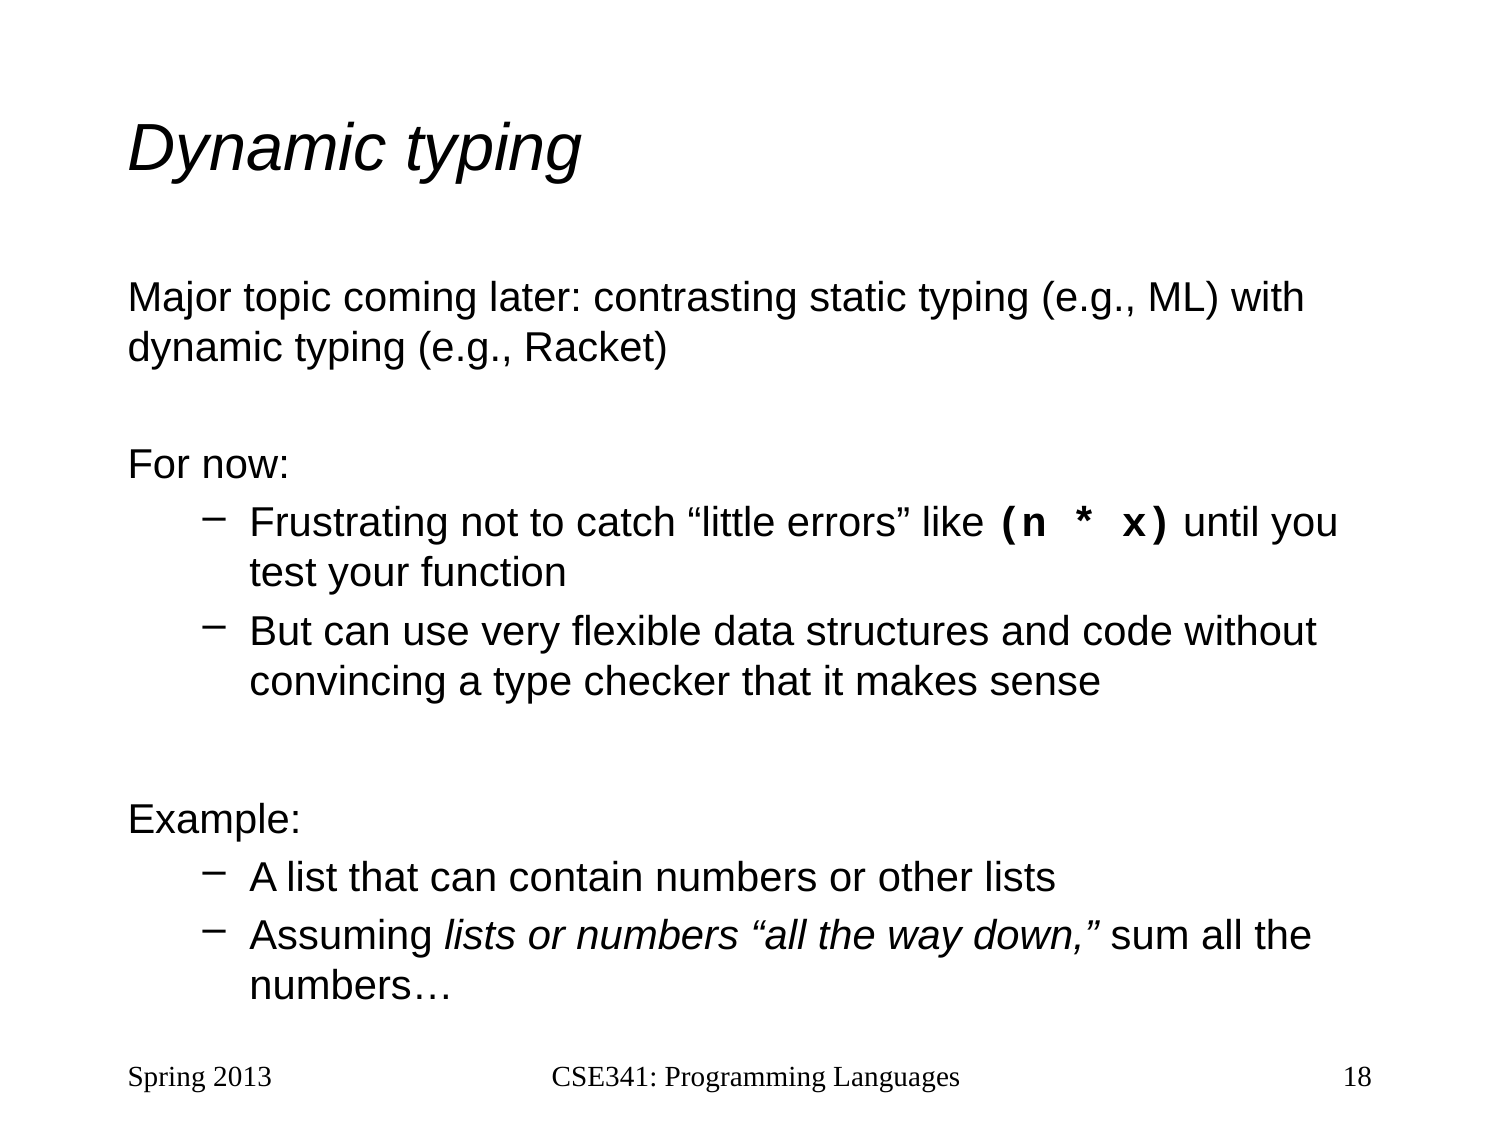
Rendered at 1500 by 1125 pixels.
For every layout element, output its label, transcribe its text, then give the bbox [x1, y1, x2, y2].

slide_number Spring 2013 [112, 1049, 426, 1125]
title Dynamic typing [112, 49, 1388, 238]
slide_number 18 [1074, 1049, 1388, 1125]
list Major topic coming later: contrasting static typing (e.g., ML) with dynamic typing (e.g., Racket) For now: Frustrating not to catch “little errors” like (n * x) until you test your function But can use very flexible data structures and code without convincing a type checker that it makes sense Example: A list that can contain numbers or other lists Assuming lists or numbers “all the way down,” sum all the numbers… [112, 262, 1388, 1001]
footer CSE341: Programming Languages [474, 1049, 1038, 1125]
